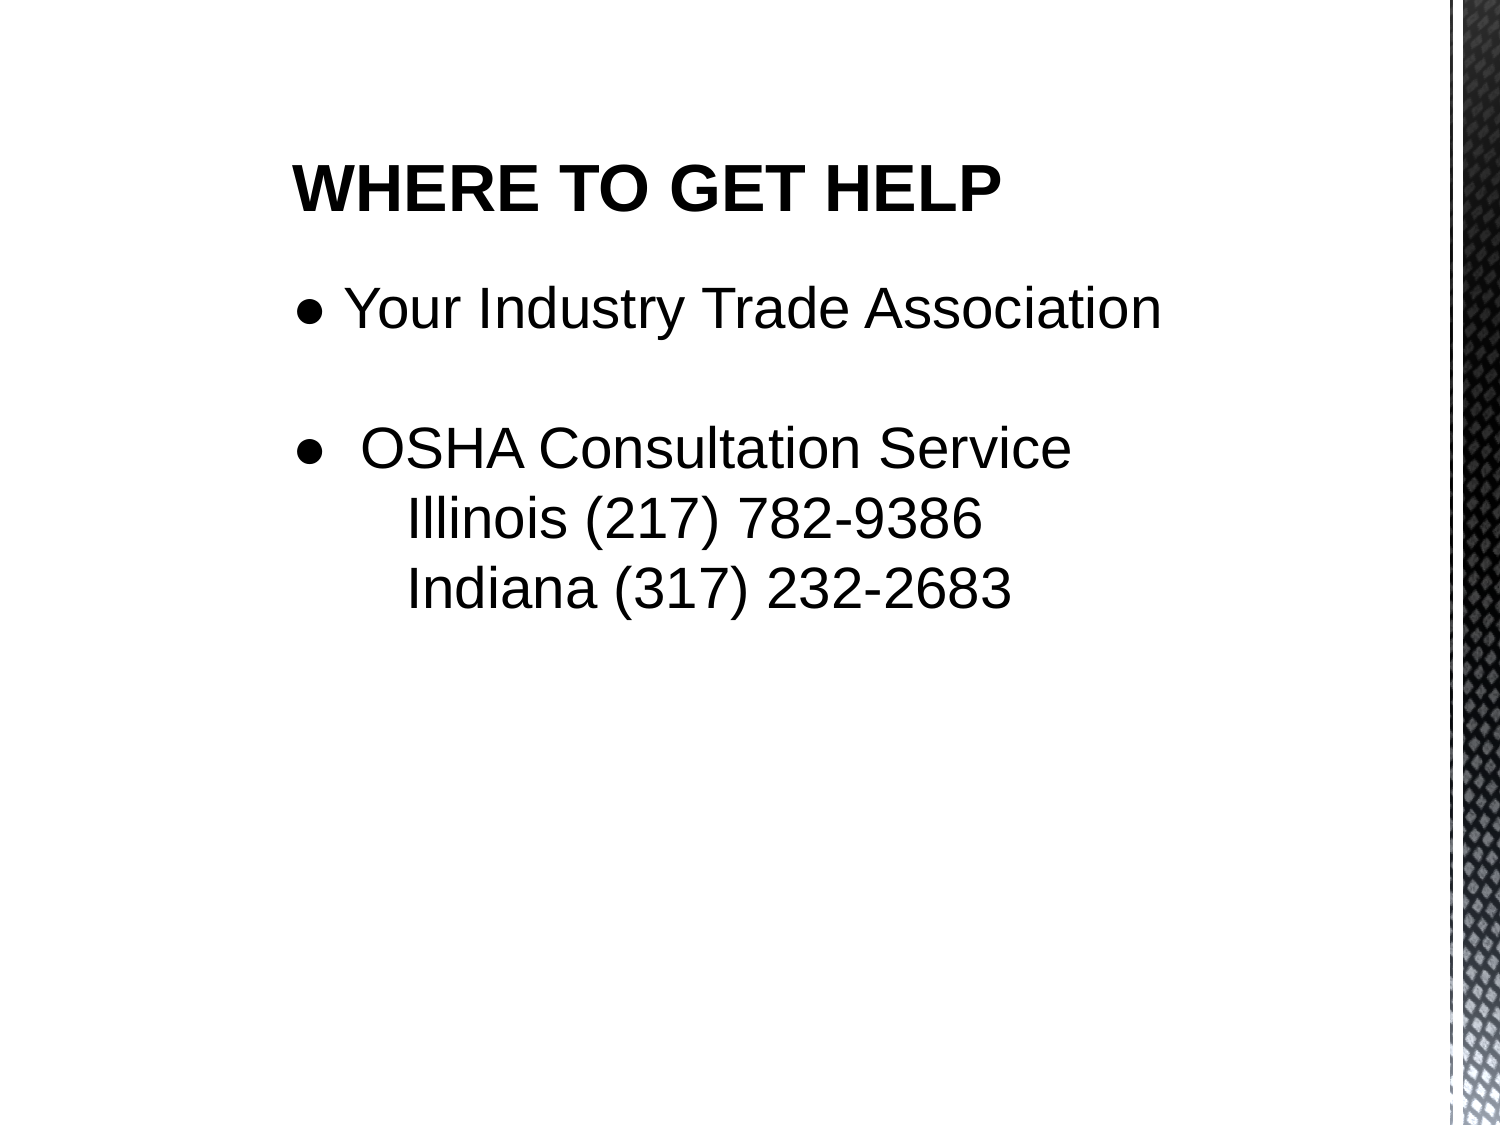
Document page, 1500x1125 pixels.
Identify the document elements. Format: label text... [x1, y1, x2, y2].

picture [1447, 0, 1500, 1125]
text_box WHERE TO GET HELP ● Your Industry Trade Association ● OSHA Consultation Service Illinois (217) 782-9386 Indiana (317) 232-2683 [277, 137, 1179, 628]
